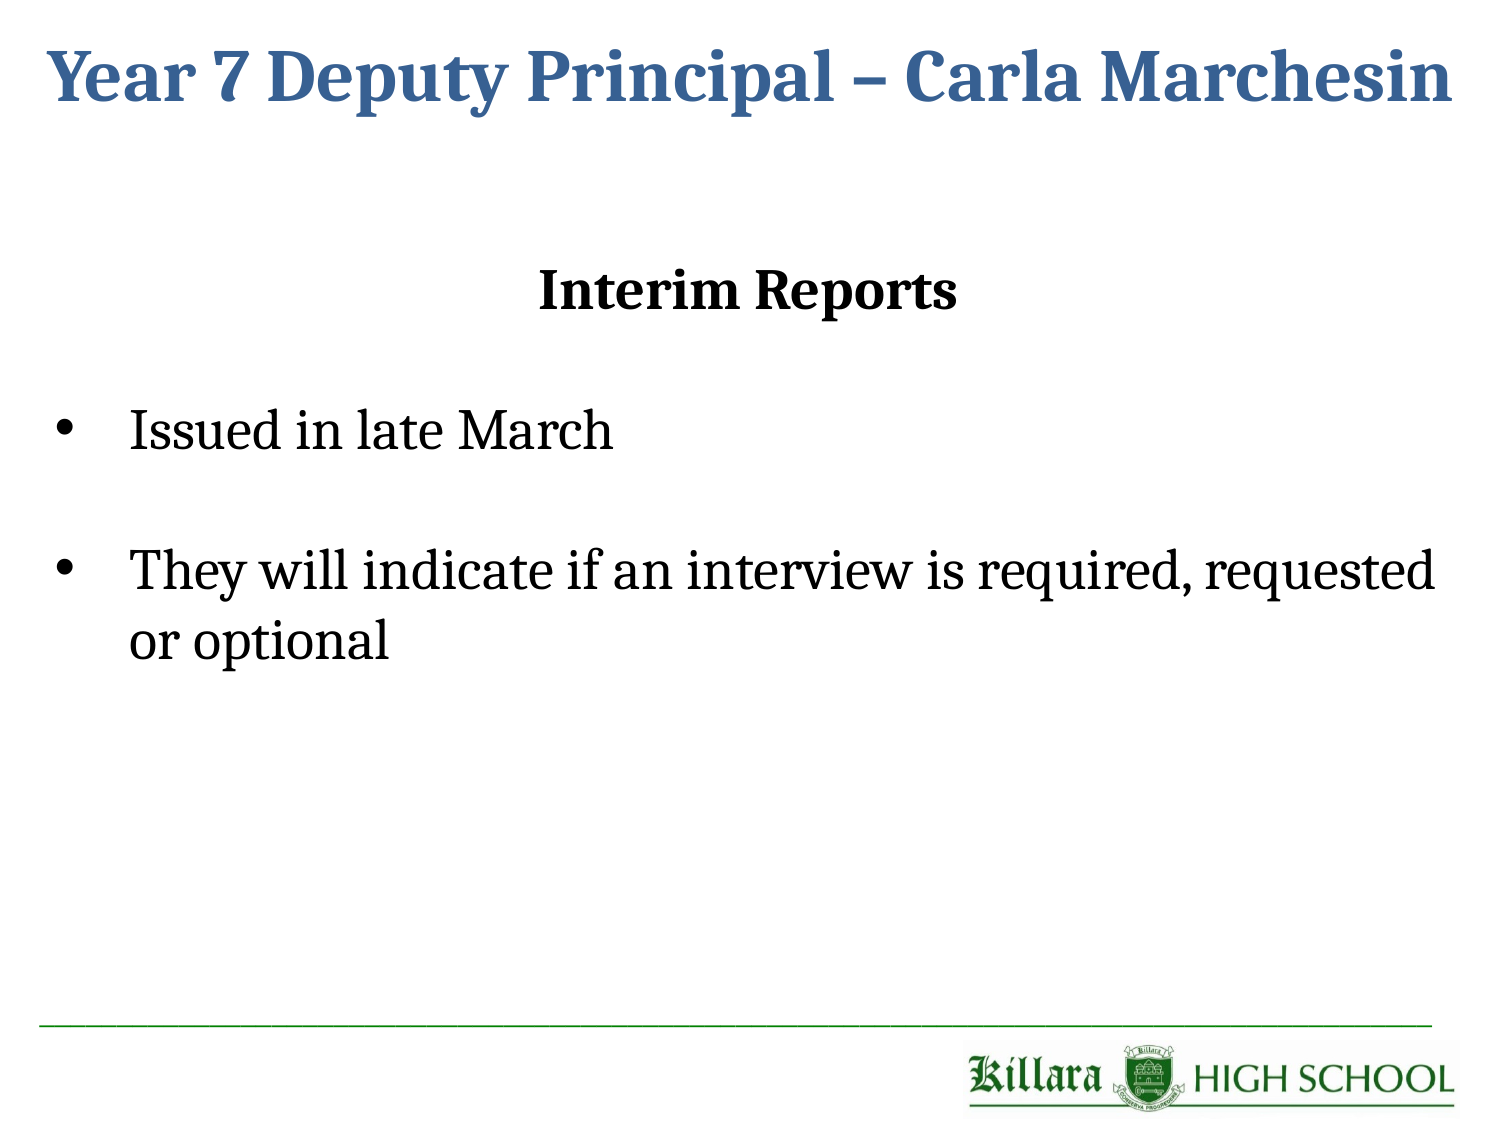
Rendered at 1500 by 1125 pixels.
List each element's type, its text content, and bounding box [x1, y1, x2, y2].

text_box __________________________________________________________________________________________ [24, 939, 1478, 1037]
text_box Year 7 Deputy Principal – Carla Marchesin [24, 19, 1478, 124]
text_box Interim Reports Issued in late March They will indicate if an interview is required, requested or optional [39, 243, 1458, 749]
picture [962, 1040, 1460, 1119]
